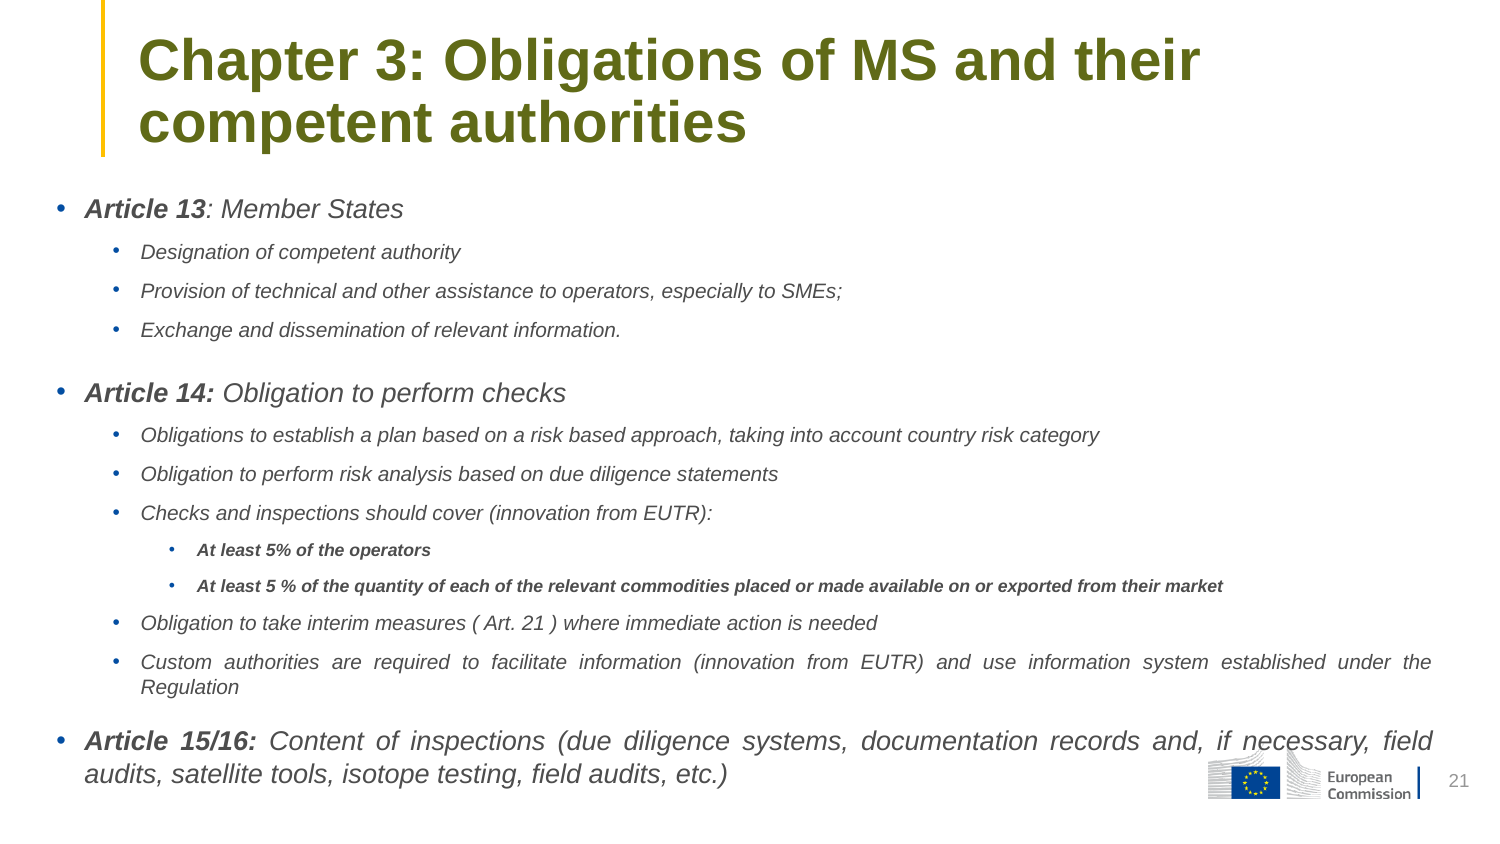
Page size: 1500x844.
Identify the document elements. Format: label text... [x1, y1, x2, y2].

list Article 13: Member States Designation of competent authority Provision of technical and other assistance to operators, especially to SMEs; Exchange and dissemination of relevant information. Article 14: Obligation to perform checks Obligations to establish a plan based on a risk based approach, taking into account country risk category Obligation to perform risk analysis based on due diligence statements Checks and inspections should cover (innovation from EUTR): At least 5% of the operators At least 5 % of the quantity of each of the relevant commodities placed or made available on or exported from their market Obligation to take interim measures ( Art. 21 ) where immediate action is needed Custom authorities are required to facilitate information (innovation from EUTR) and use information system established under the Regulation Article 15/16: Content of inspections (due diligence systems, documentation records and, if necessary, field audits, satellite tools, isotope testing, field audits, etc.) [41, 106, 1447, 615]
title Chapter 3: Obligations of MS and their competent authorities [123, 59, 1500, 156]
picture [1208, 743, 1420, 799]
slide_number 21 [1433, 757, 1500, 803]
